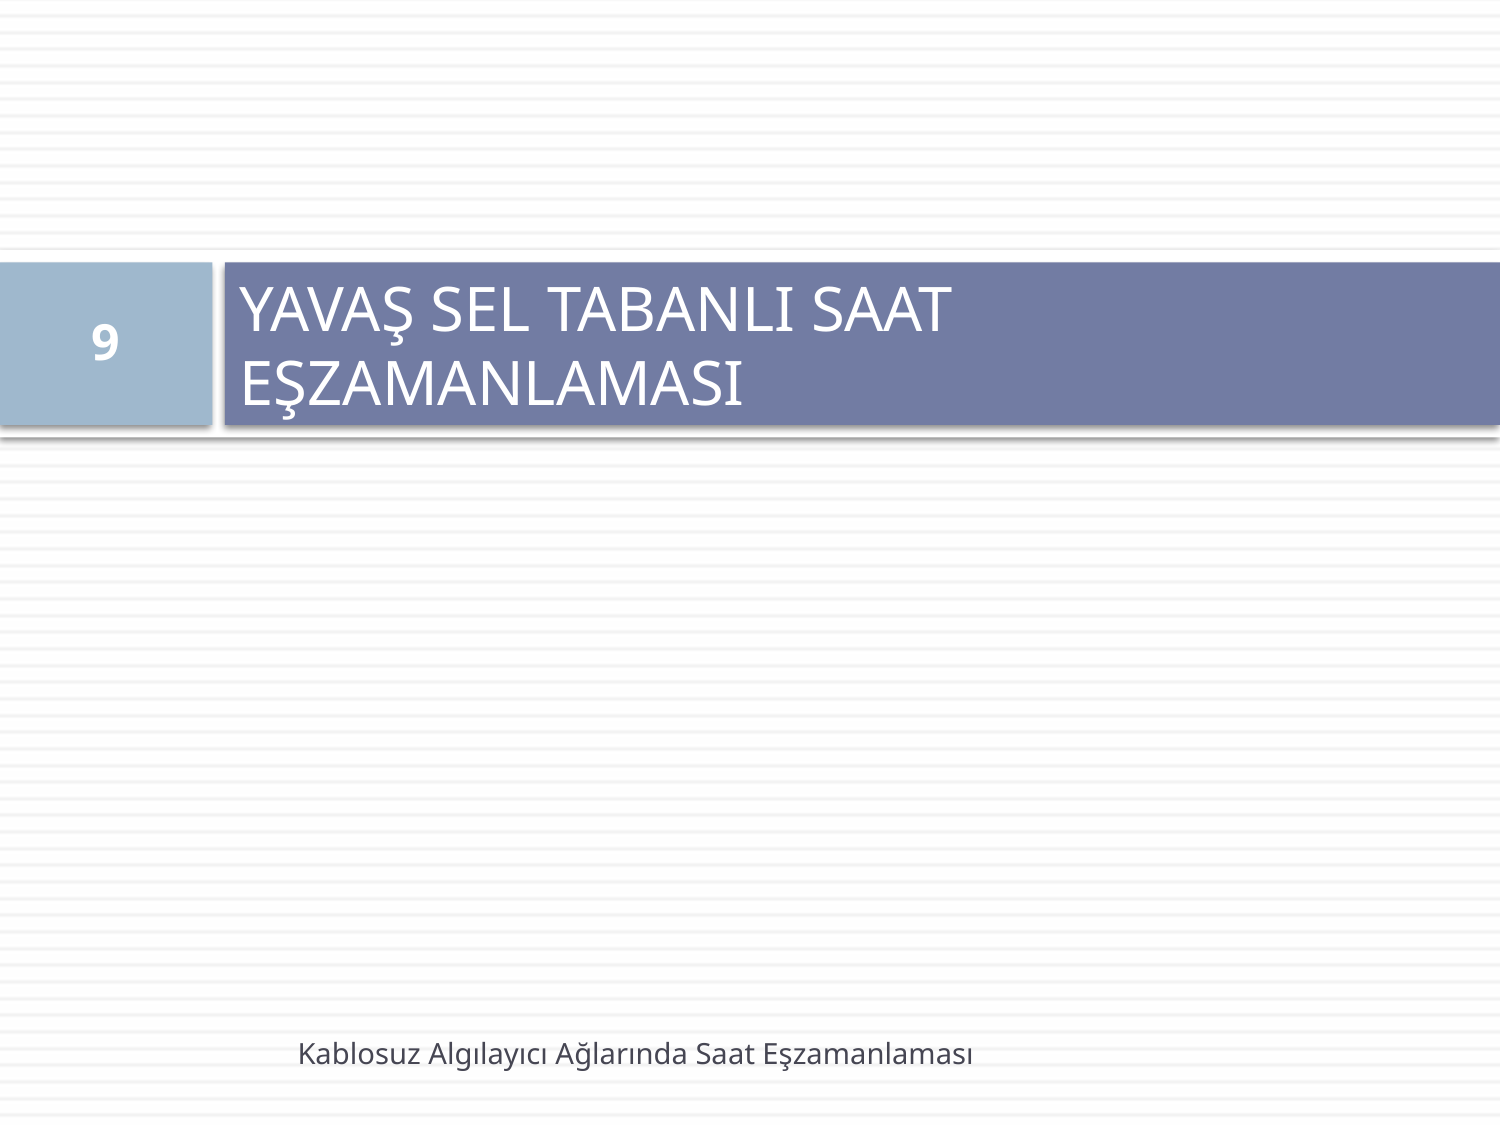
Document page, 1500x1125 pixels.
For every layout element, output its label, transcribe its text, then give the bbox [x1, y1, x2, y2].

slide_number 9 [0, 287, 213, 403]
title YAVAŞ SEL TABANLI SAAT EŞZAMANLAMASI [225, 262, 1475, 425]
footer Kablosuz Algılayıcı Ağlarında Saat Eşzamanlaması [99, 1024, 990, 1085]
